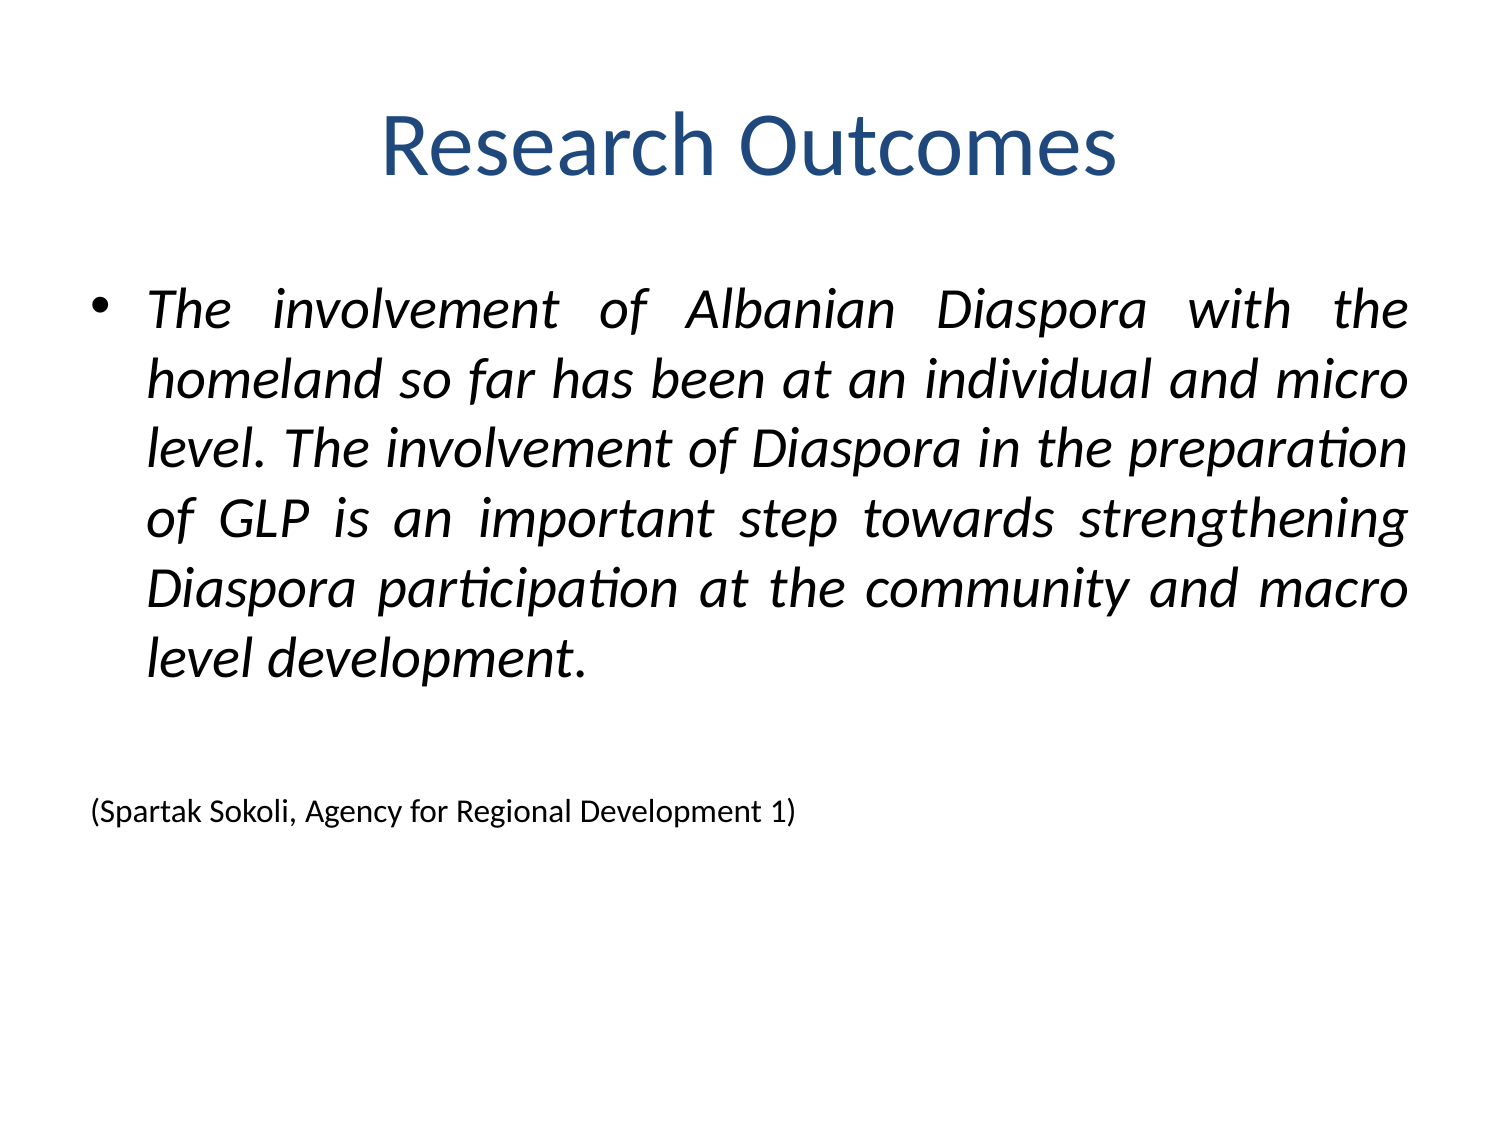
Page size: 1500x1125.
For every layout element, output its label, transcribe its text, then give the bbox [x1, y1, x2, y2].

title Research Outcomes [75, 45, 1425, 233]
list The involvement of Albanian Diaspora with the homeland so far has been at an individual and micro level. The involvement of Diaspora in the preparation of GLP is an important step towards strengthening Diaspora participation at the community and macro level development. (Spartak Sokoli, Agency for Regional Development 1) [75, 262, 1425, 1005]
